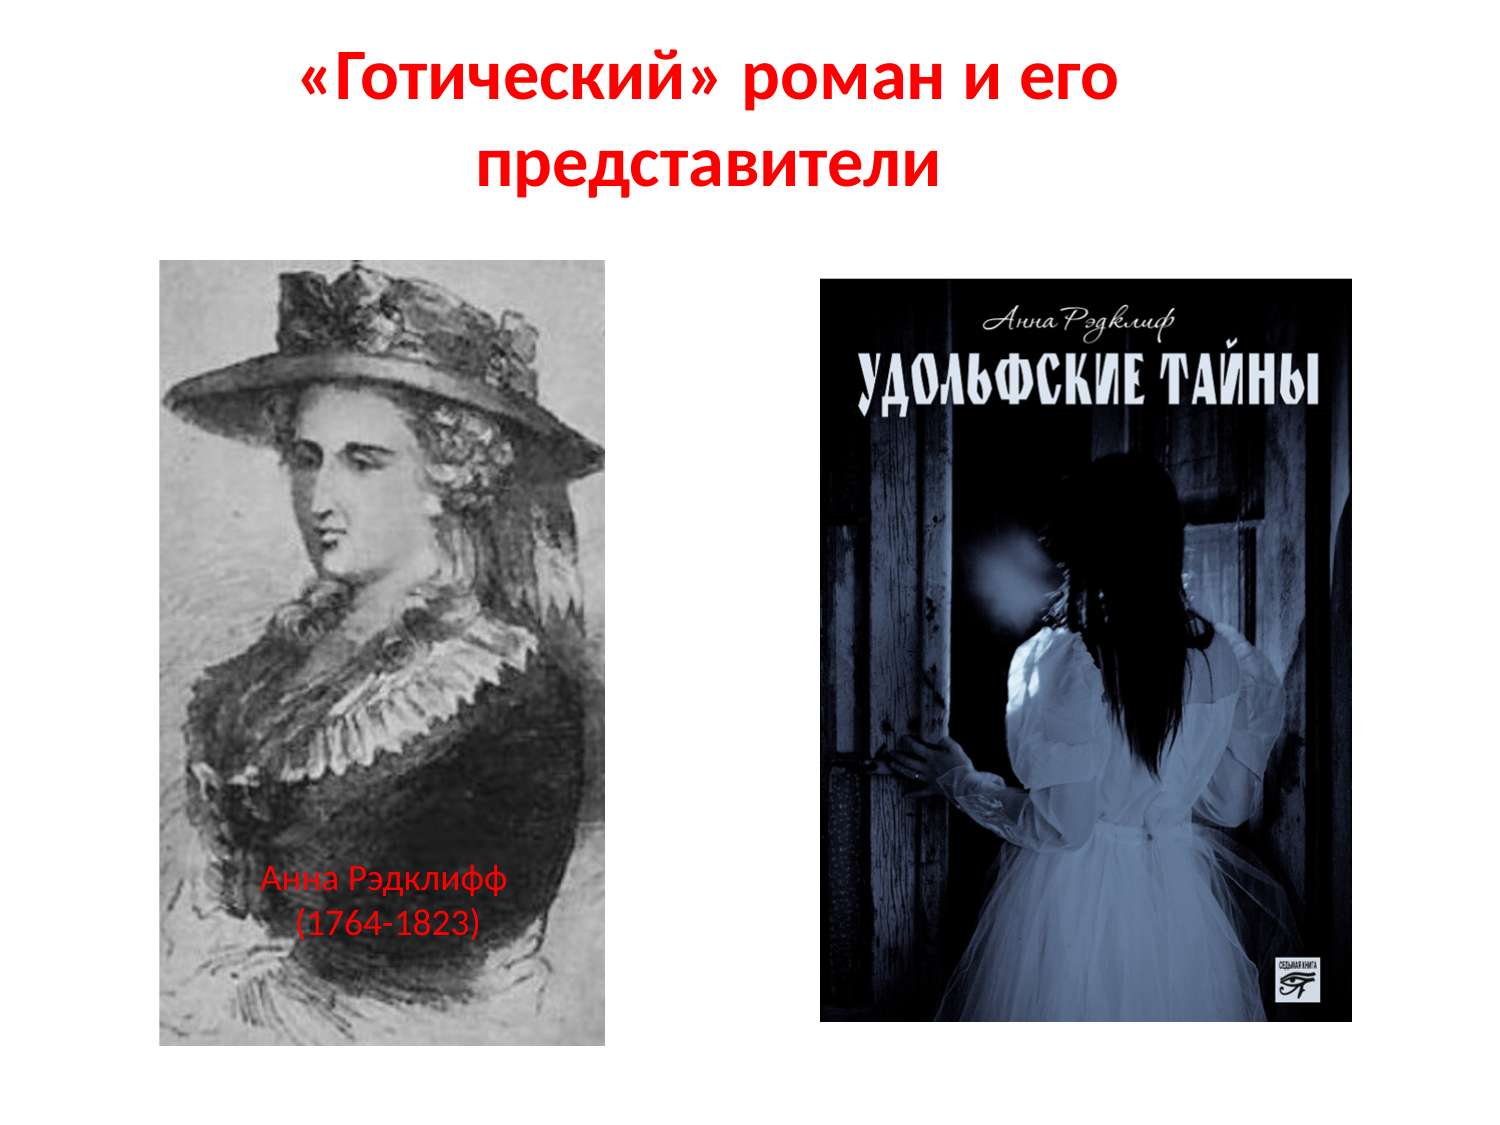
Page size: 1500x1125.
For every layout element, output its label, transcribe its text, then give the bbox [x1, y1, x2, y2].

picture [820, 278, 1353, 1022]
title «Готический» роман и его представители [64, 19, 1352, 209]
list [159, 254, 606, 1046]
